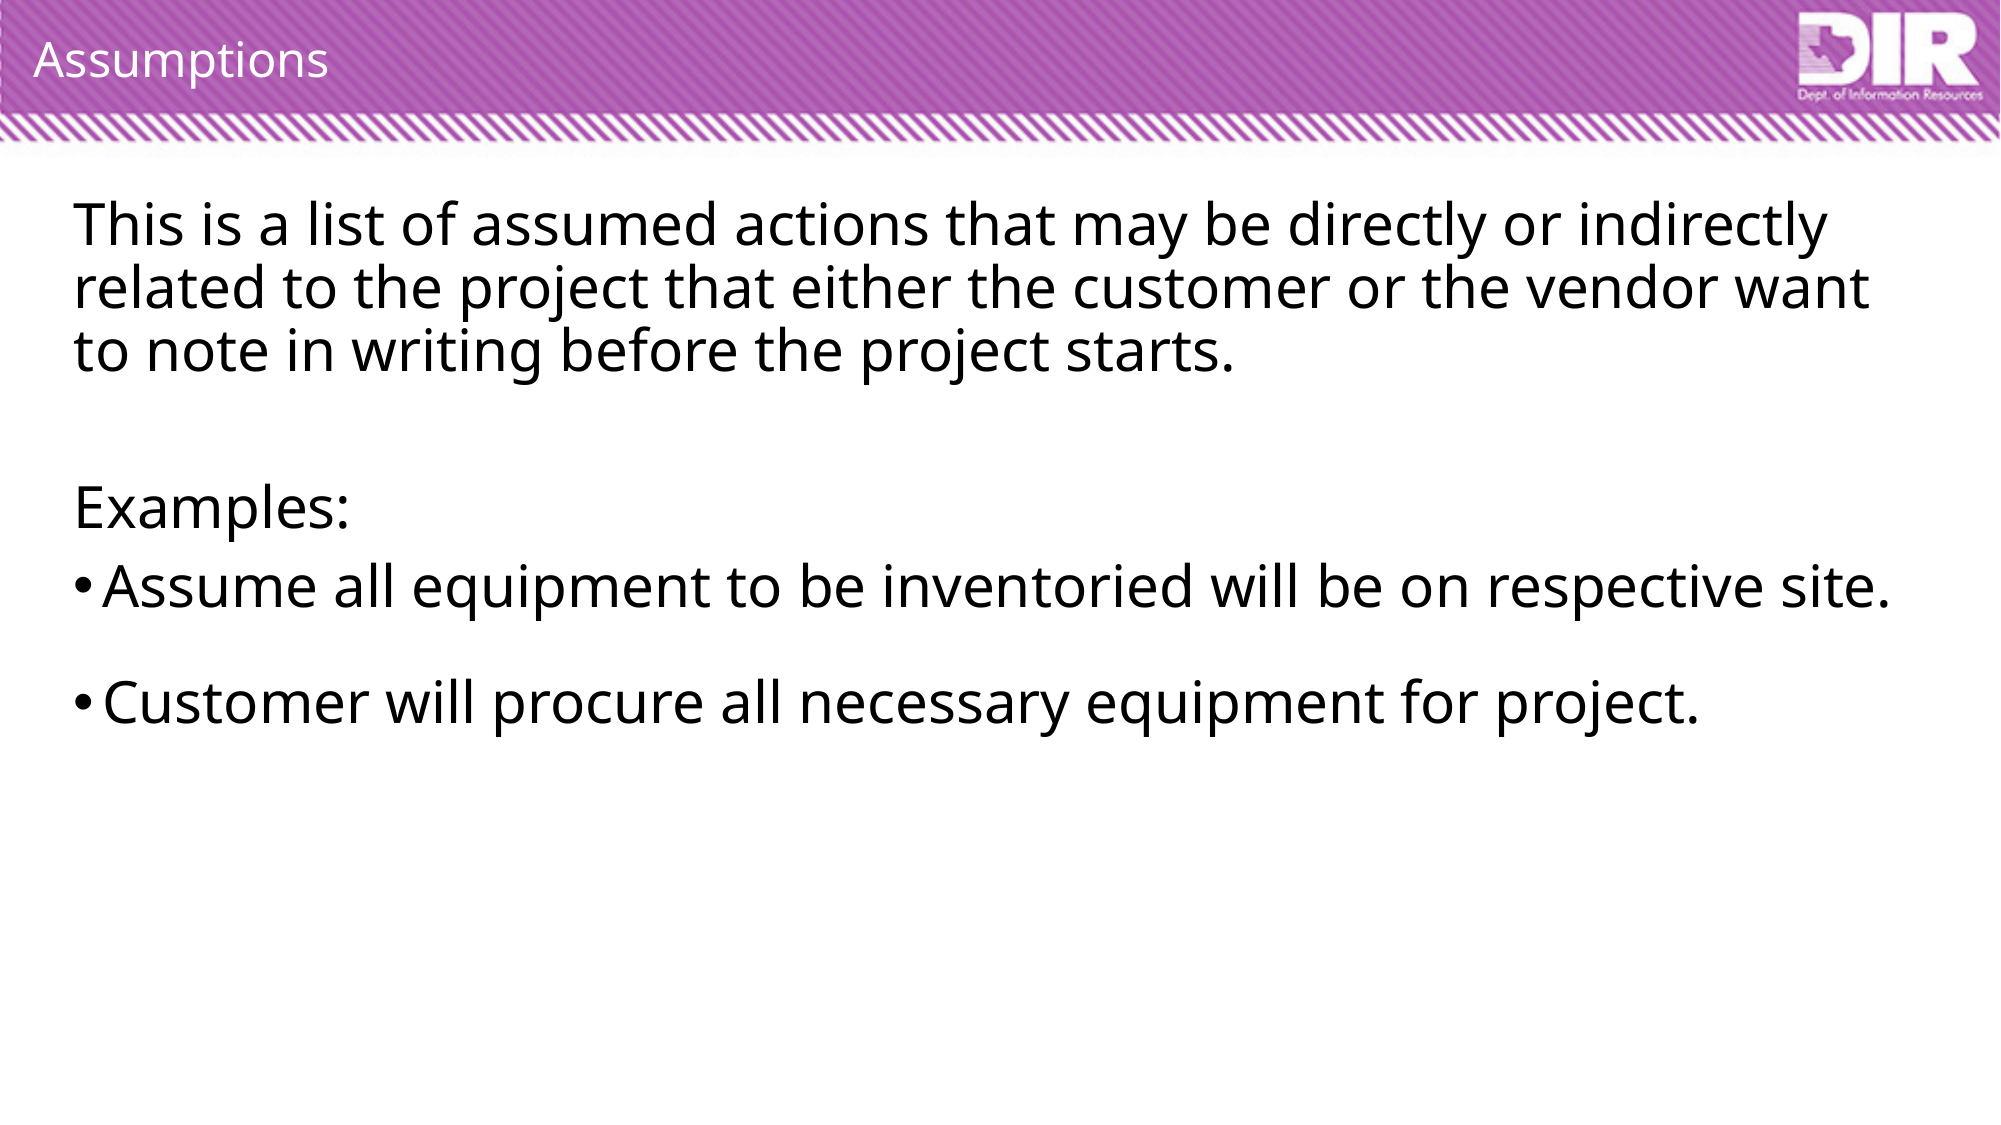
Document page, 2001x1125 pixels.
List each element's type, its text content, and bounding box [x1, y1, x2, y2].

title Assumptions [18, 28, 1768, 97]
picture [0, 0, 2001, 1125]
list This is a list of assumed actions that may be directly or indirectly related to the project that either the customer or the vendor want to note in writing before the project starts. Examples: Assume all equipment to be inventoried will be on respective site. Customer will procure all necessary equipment for project. [58, 187, 1941, 1074]
